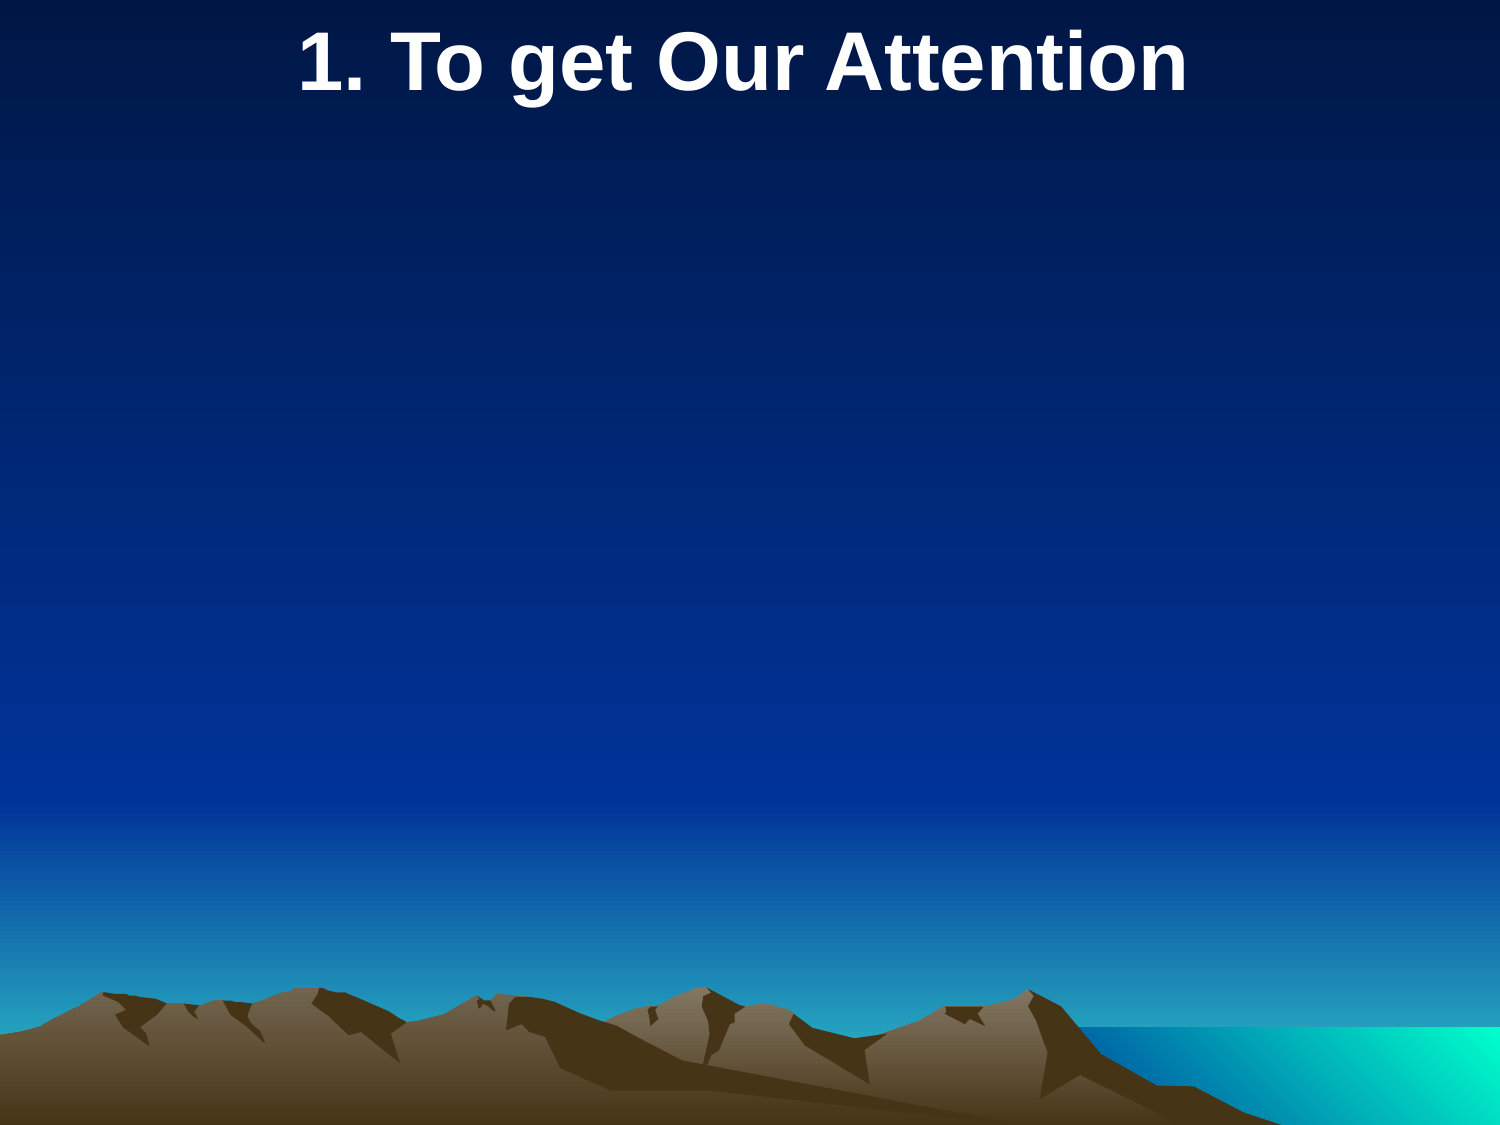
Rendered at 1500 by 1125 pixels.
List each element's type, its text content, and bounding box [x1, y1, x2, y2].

text_box 1. To get Our Attention [12, 0, 1475, 315]
